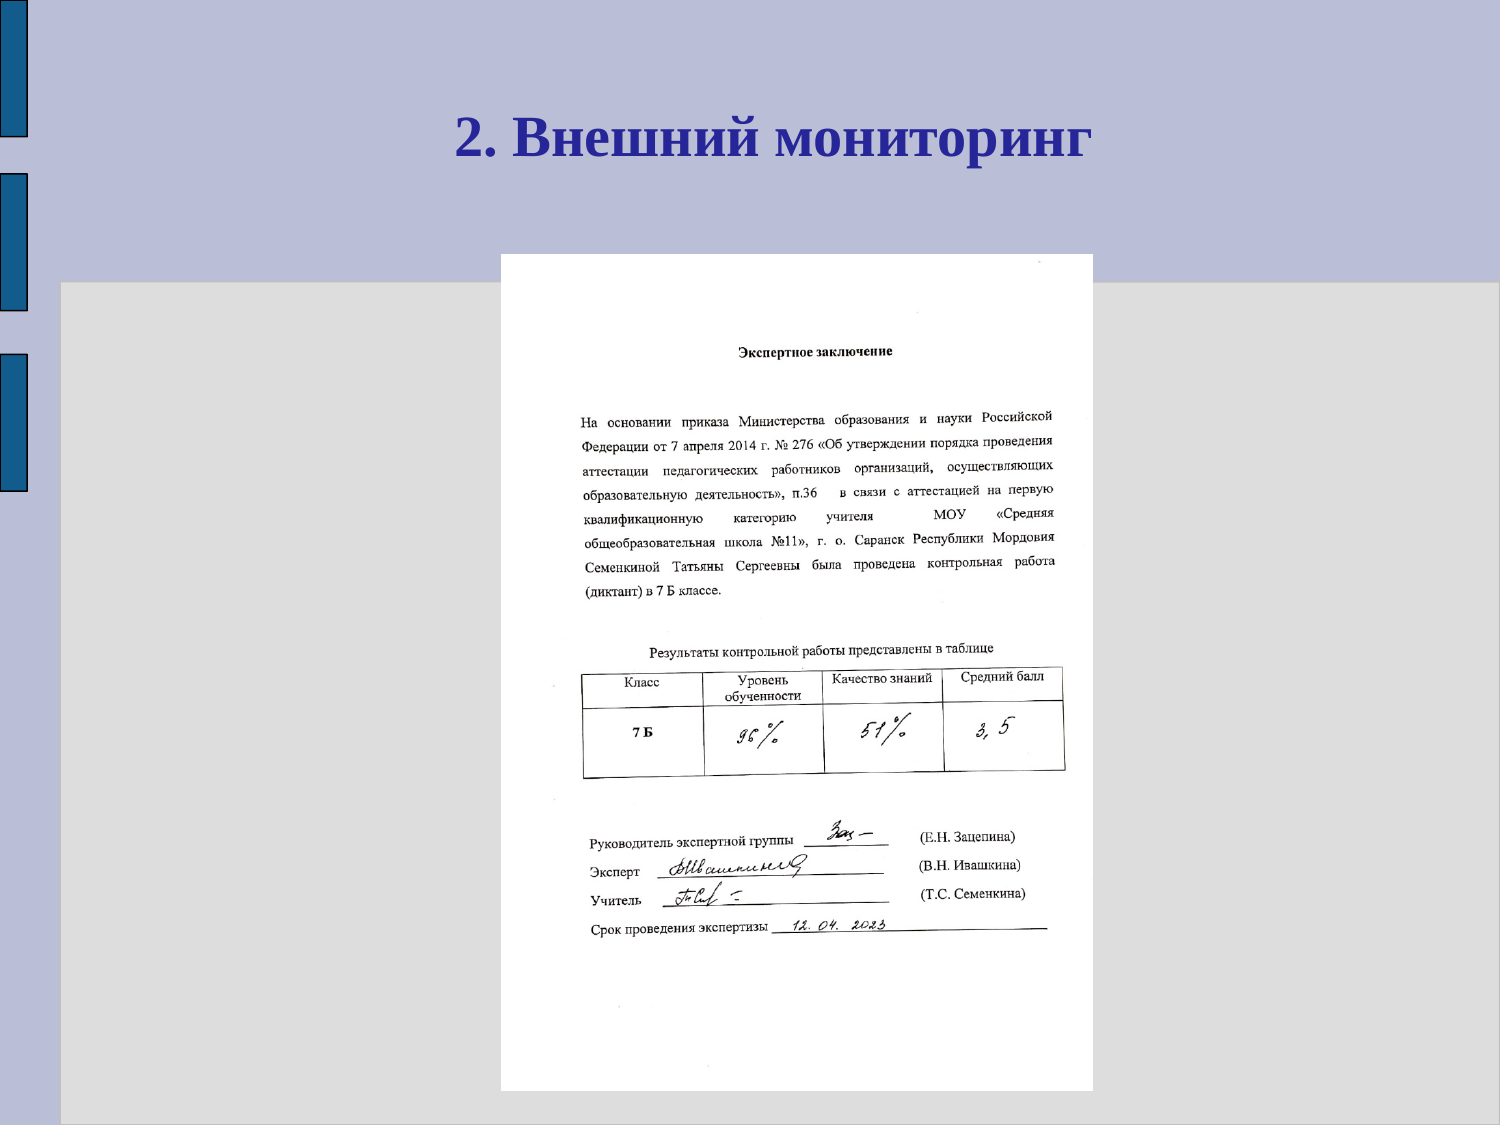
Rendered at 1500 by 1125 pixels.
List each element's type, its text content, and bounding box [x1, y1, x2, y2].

picture [501, 254, 1093, 1091]
title 2. Внешний мониторинг [64, 54, 1483, 220]
